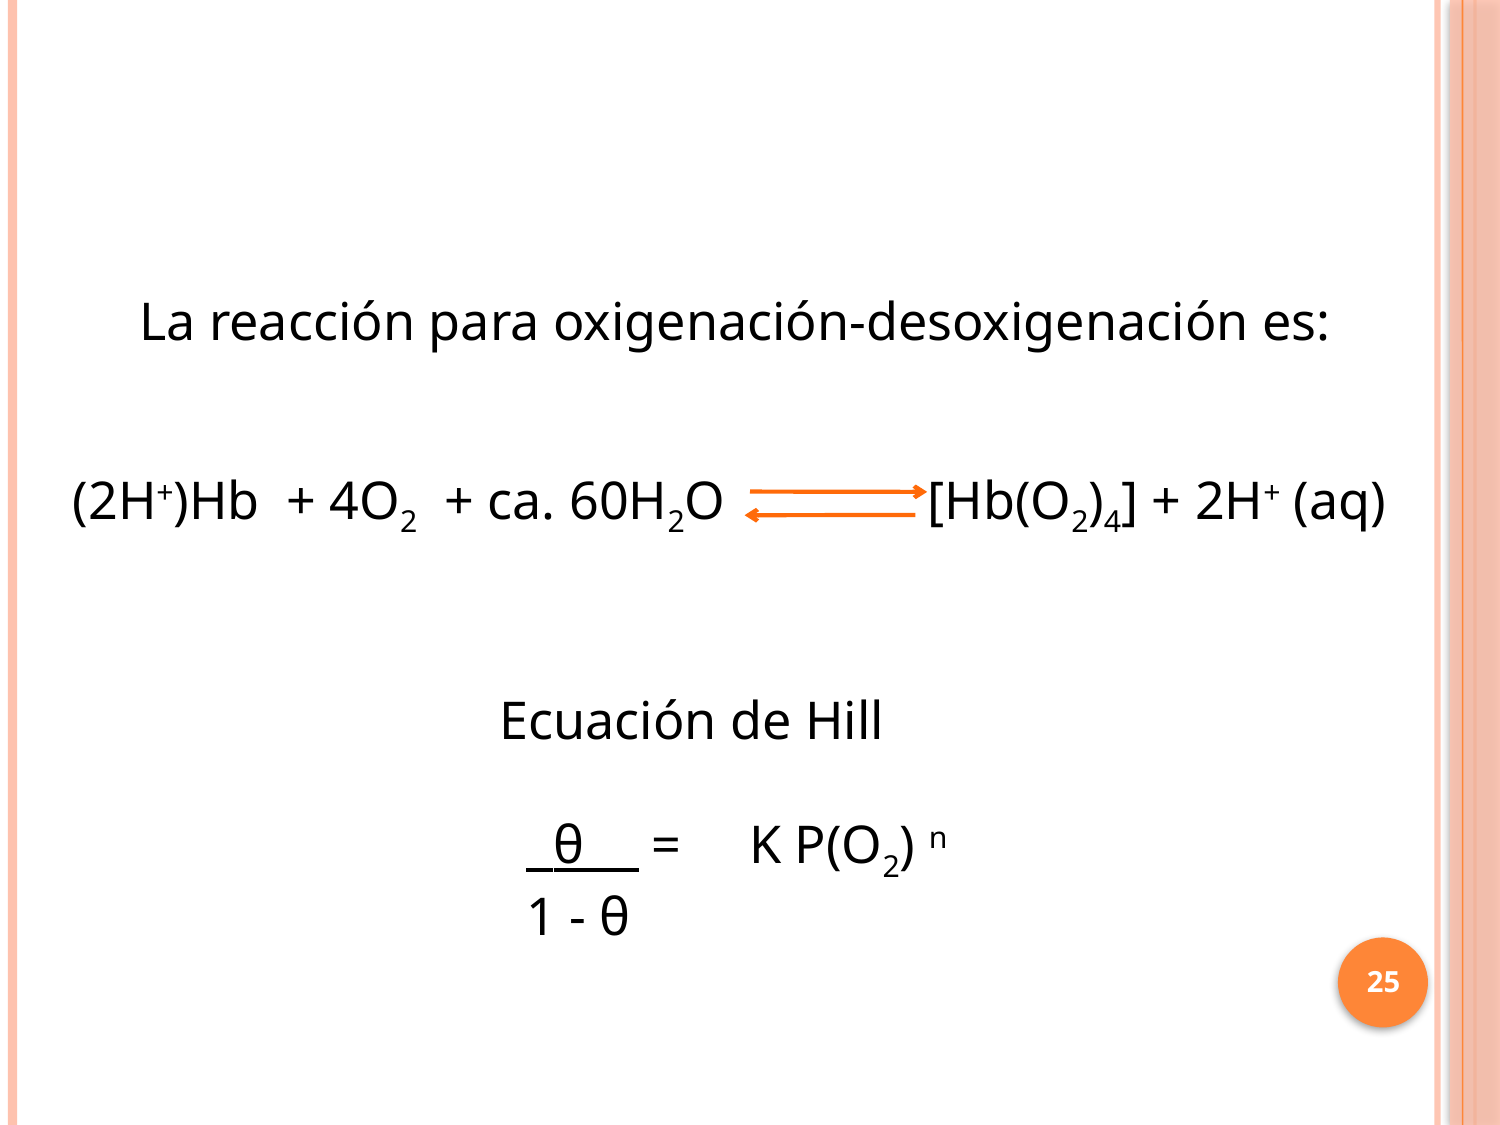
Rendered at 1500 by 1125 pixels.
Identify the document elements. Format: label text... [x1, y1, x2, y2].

slide_number 25 [1333, 940, 1434, 1027]
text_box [5, 280, 1454, 540]
text_box Ecuación de Hill θ = K P(O2) n 1 - θ [484, 679, 963, 953]
